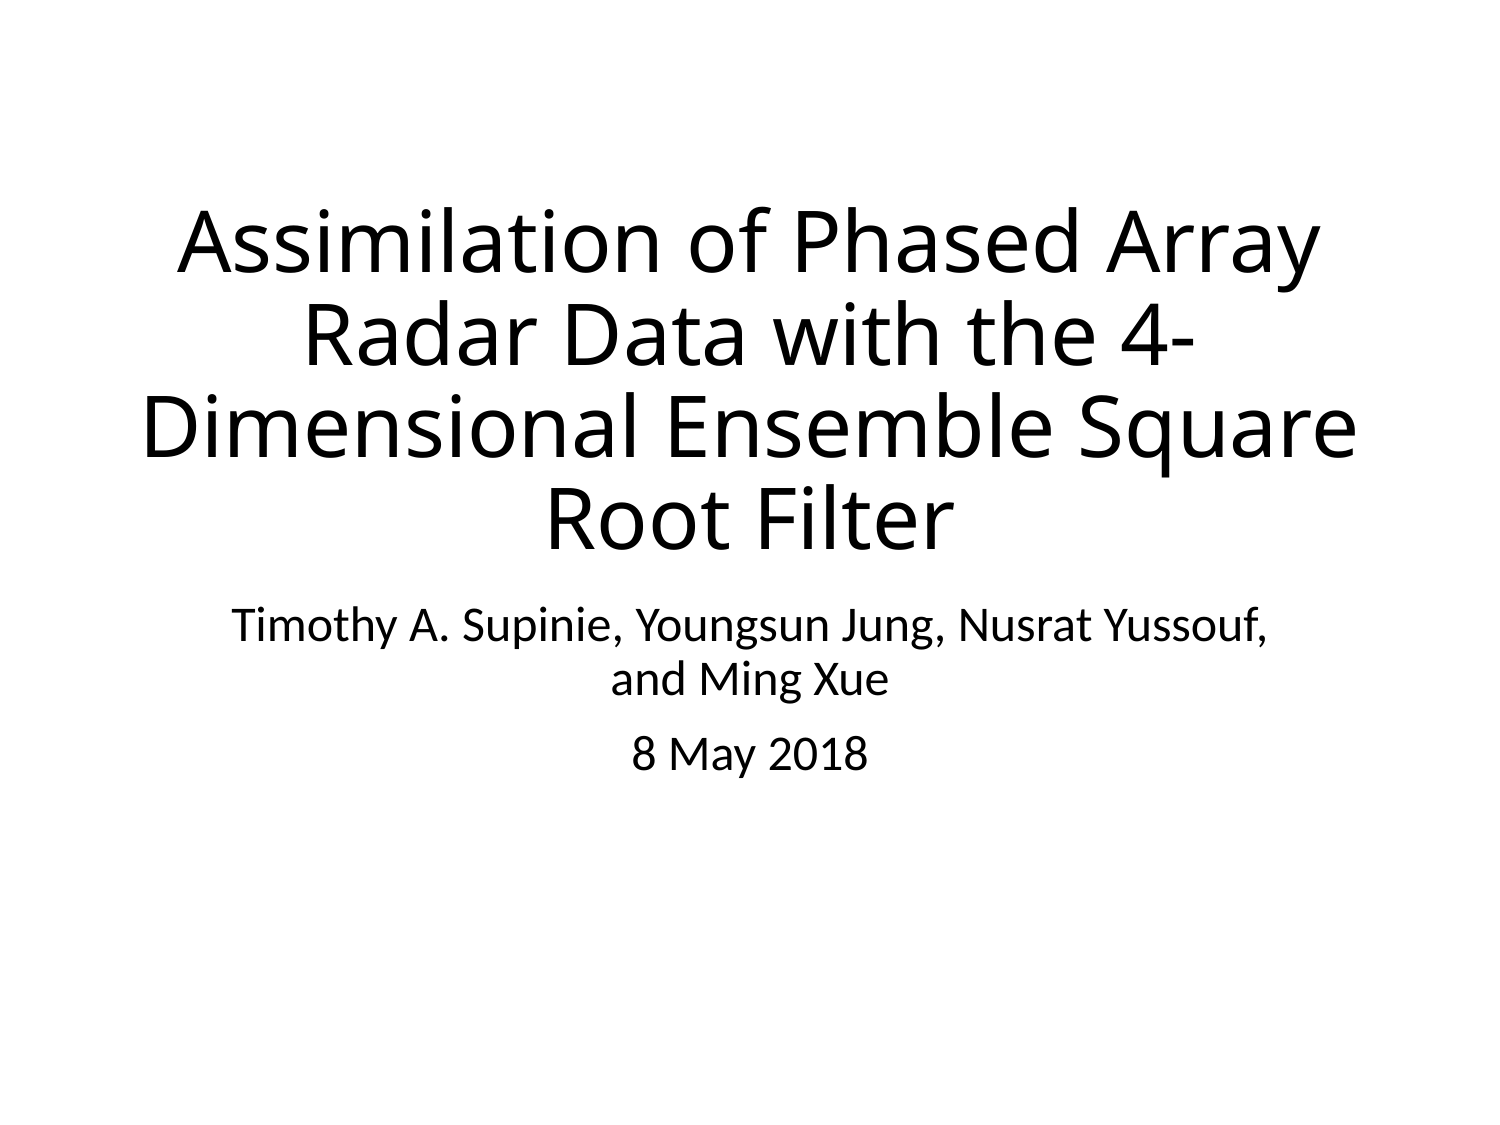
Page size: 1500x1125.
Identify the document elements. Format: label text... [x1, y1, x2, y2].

subtitle Timothy A. Supinie, Youngsun Jung, Nusrat Yussouf, and Ming Xue 8 May 2018 [186, 590, 1313, 863]
title Assimilation of Phased Array Radar Data with the 4-Dimensional Ensemble Square Root Filter [111, 183, 1388, 577]
